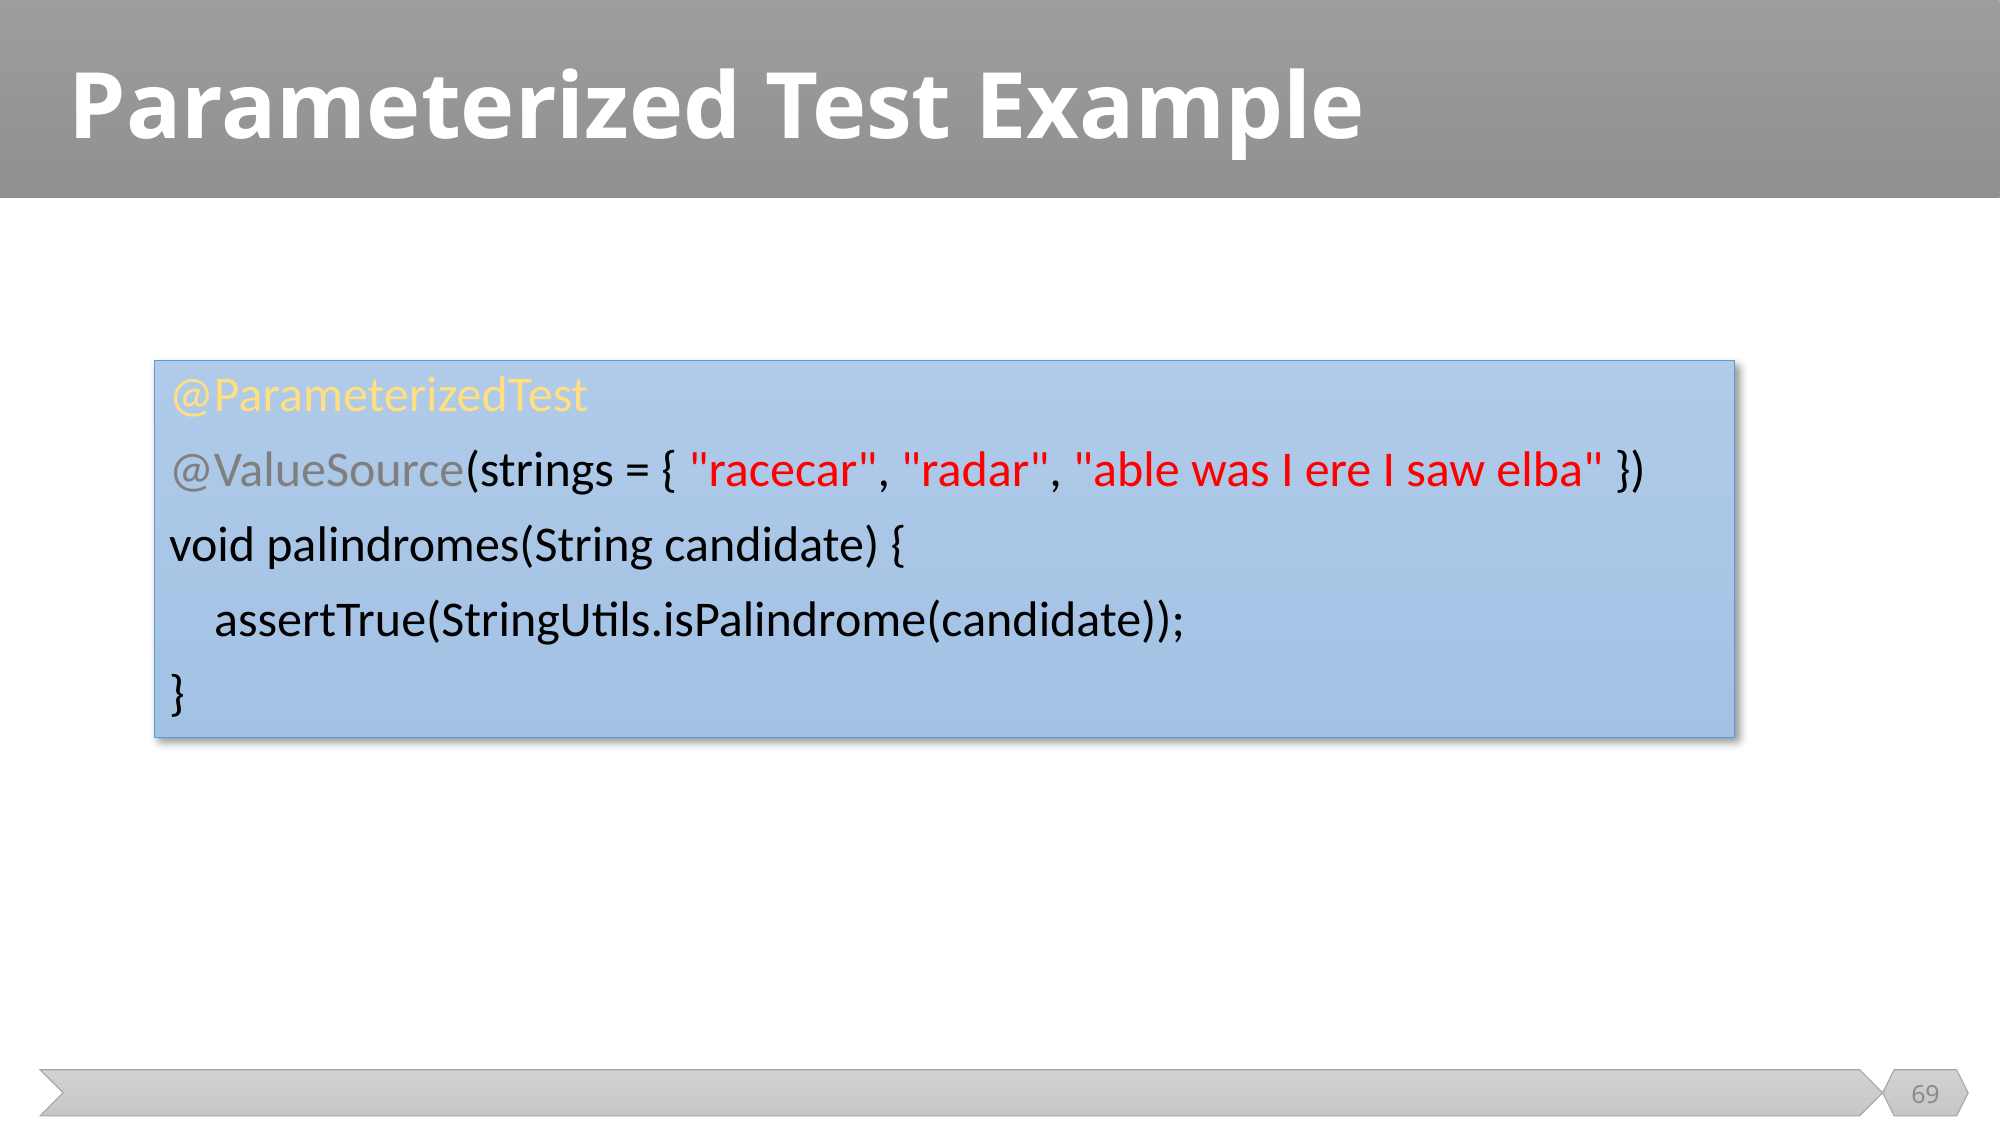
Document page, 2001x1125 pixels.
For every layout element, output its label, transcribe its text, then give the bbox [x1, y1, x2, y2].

title Parameterized Test Example [54, 0, 1779, 218]
list @ParameterizedTest @ValueSource(strings = { "racecar", "radar", "able was I ere I saw elba" }) void palindromes(String candidate) { assertTrue(StringUtils.isPalindrome(candidate)); } [154, 360, 1735, 738]
slide_number 69 [1882, 1065, 1969, 1125]
